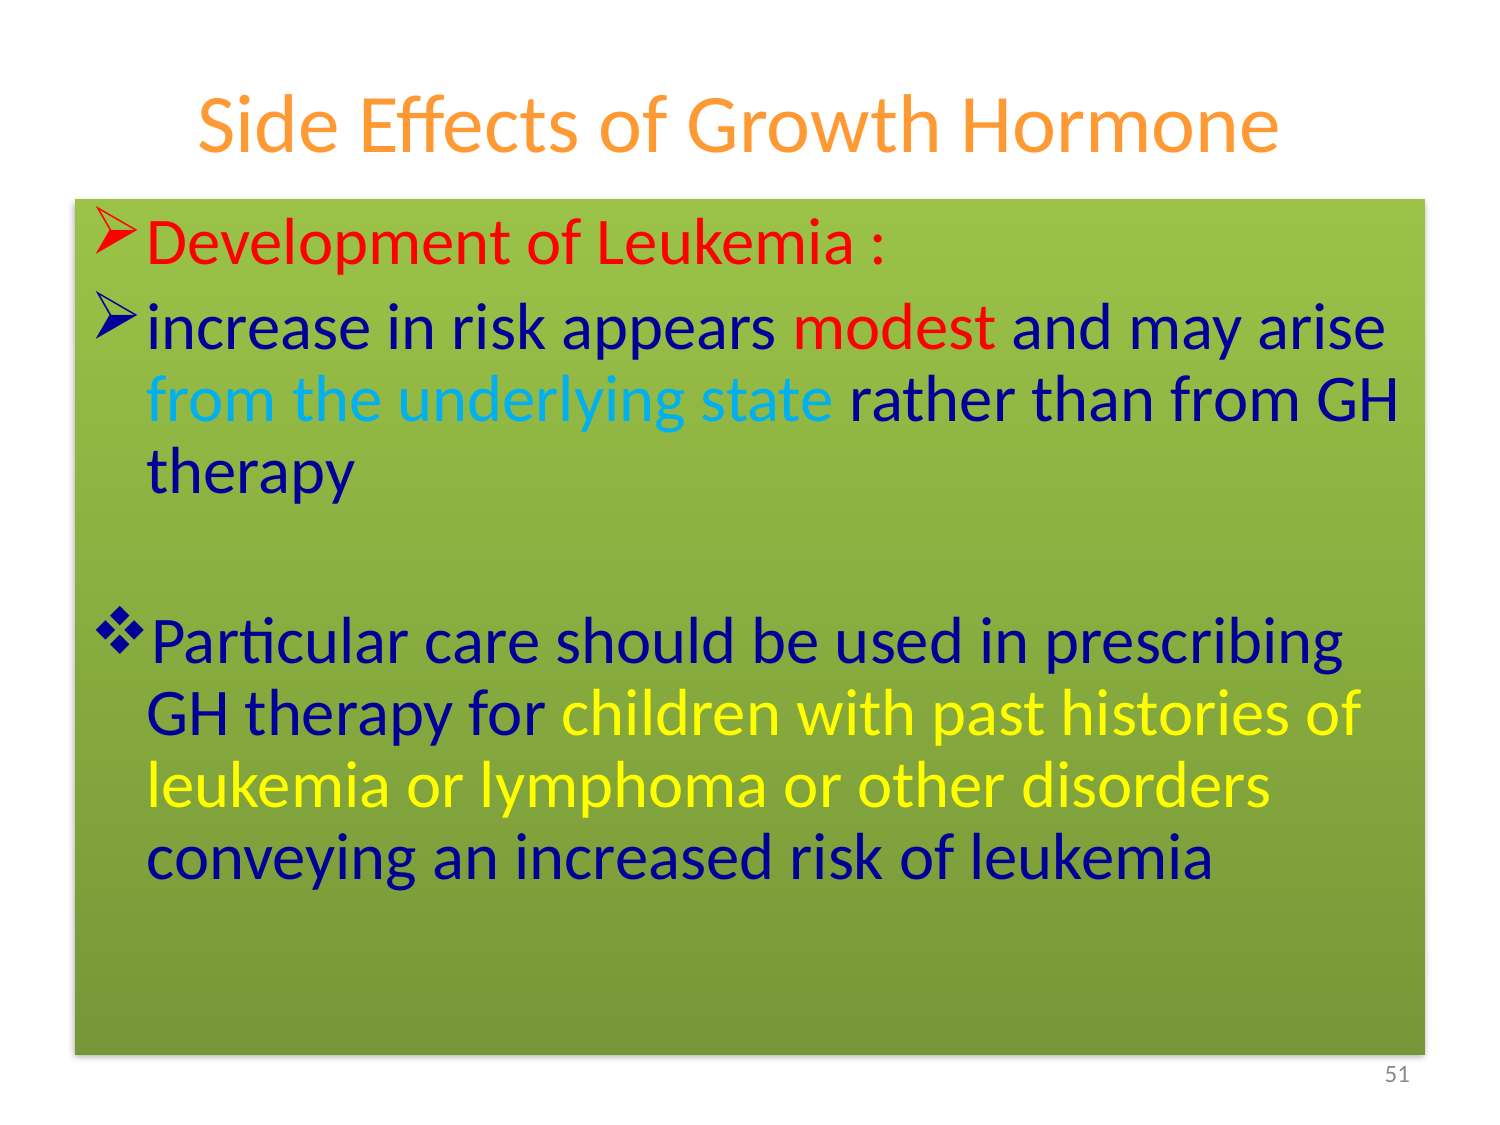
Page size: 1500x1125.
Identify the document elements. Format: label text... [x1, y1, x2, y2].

slide_number 51 [1074, 1063, 1425, 1103]
list Development of Leukemia : increase in risk appears modest and may arise from the underlying state rather than from GH therapy Particular care should be used in prescribing GH therapy for children with past histories of leukemia or lymphoma or other disorders conveying an increased risk of leukemia [75, 199, 1425, 1055]
title Side Effects of Growth Hormone [75, 45, 1425, 188]
